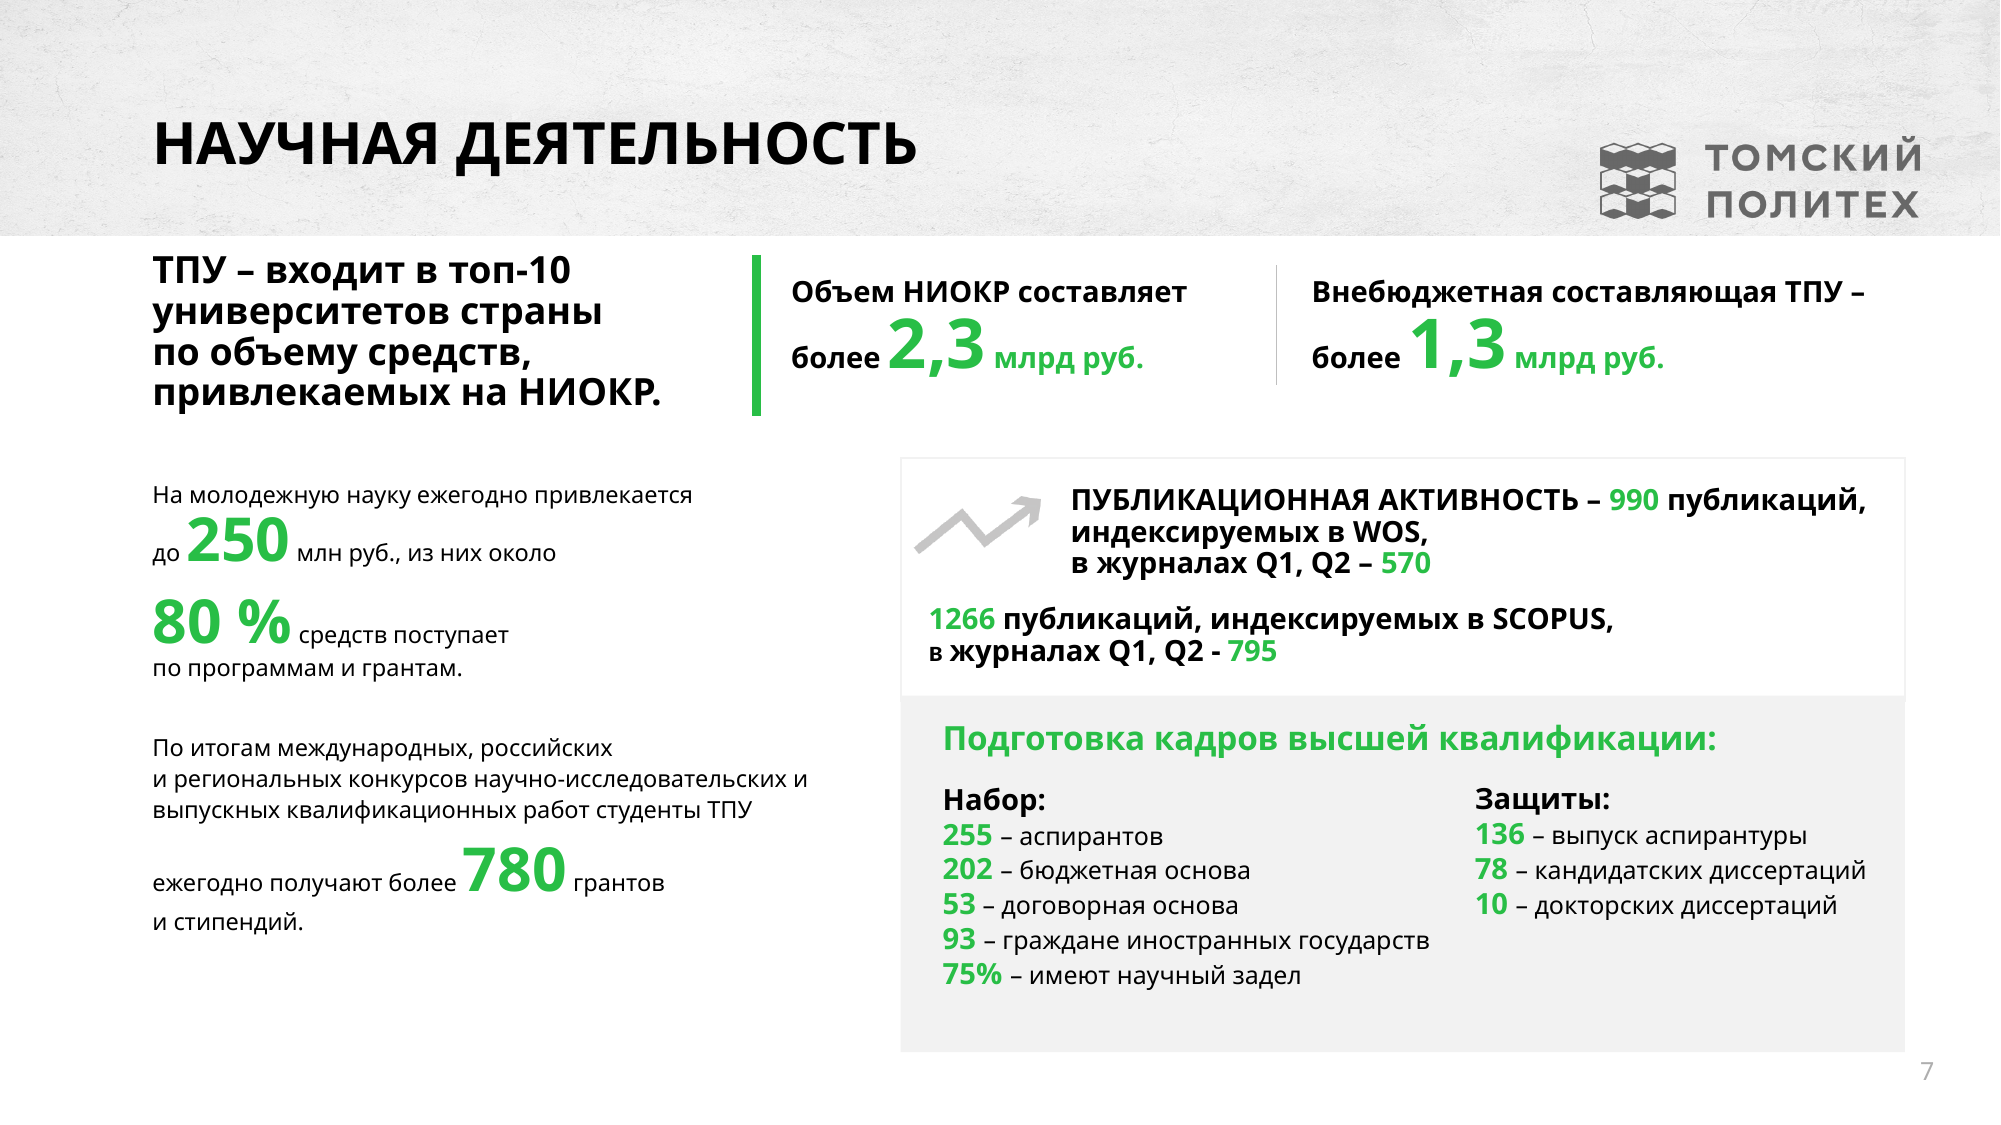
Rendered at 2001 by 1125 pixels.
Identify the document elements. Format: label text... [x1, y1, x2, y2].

picture [913, 496, 1041, 554]
text_box [900, 457, 1906, 695]
text_box Набор: 255 – аспирантов 202 – бюджетная основа 53 – договорная основа 93 – граждане иностранных государств 75% – имеют научный задел [927, 773, 1483, 998]
list На молодежную науку ежегодно привлекается до 250 млн руб., из них около 80 % средств поступает по программам и грантам. По итогам международных, российских и региональных конкурсов научно-исследовательских и выпускных квалификационных работ студенты ТПУ ежегодно получают более 780 грантов и стипендий. [137, 475, 855, 945]
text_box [0, 0, 2000, 238]
text_box Подготовка кадров высшей квалификации: [927, 714, 1920, 809]
picture [1600, 135, 1920, 219]
text_box Защиты: 136 – выпуск аспирантуры 78 – кандидатских диссертаций 10 – докторских диссертаций [1459, 772, 1896, 928]
text_box [900, 695, 1906, 1053]
text_box Объем НИОКР составляет более 2,3 млрд руб. [776, 270, 1244, 377]
slide_number 7 [1499, 1042, 1950, 1103]
text_box Внебюджетная составляющая ТПУ – более 1,3 млрд руб. [1296, 270, 1967, 399]
text_box 1266 публикаций, индексируемых в SCOPUS, в журналах Q1, Q2 - 795 [913, 597, 1778, 685]
text_box ПУБЛИКАЦИОННАЯ АКТИВНОСТЬ – 990 публикаций, индексируемых в WOS, в журналах Q1, Q2 – 570 [1055, 478, 1920, 665]
text_box ТПУ – входит в топ-10 университетов страны по объему средств, привлекаемых на НИОКР. [137, 244, 757, 427]
